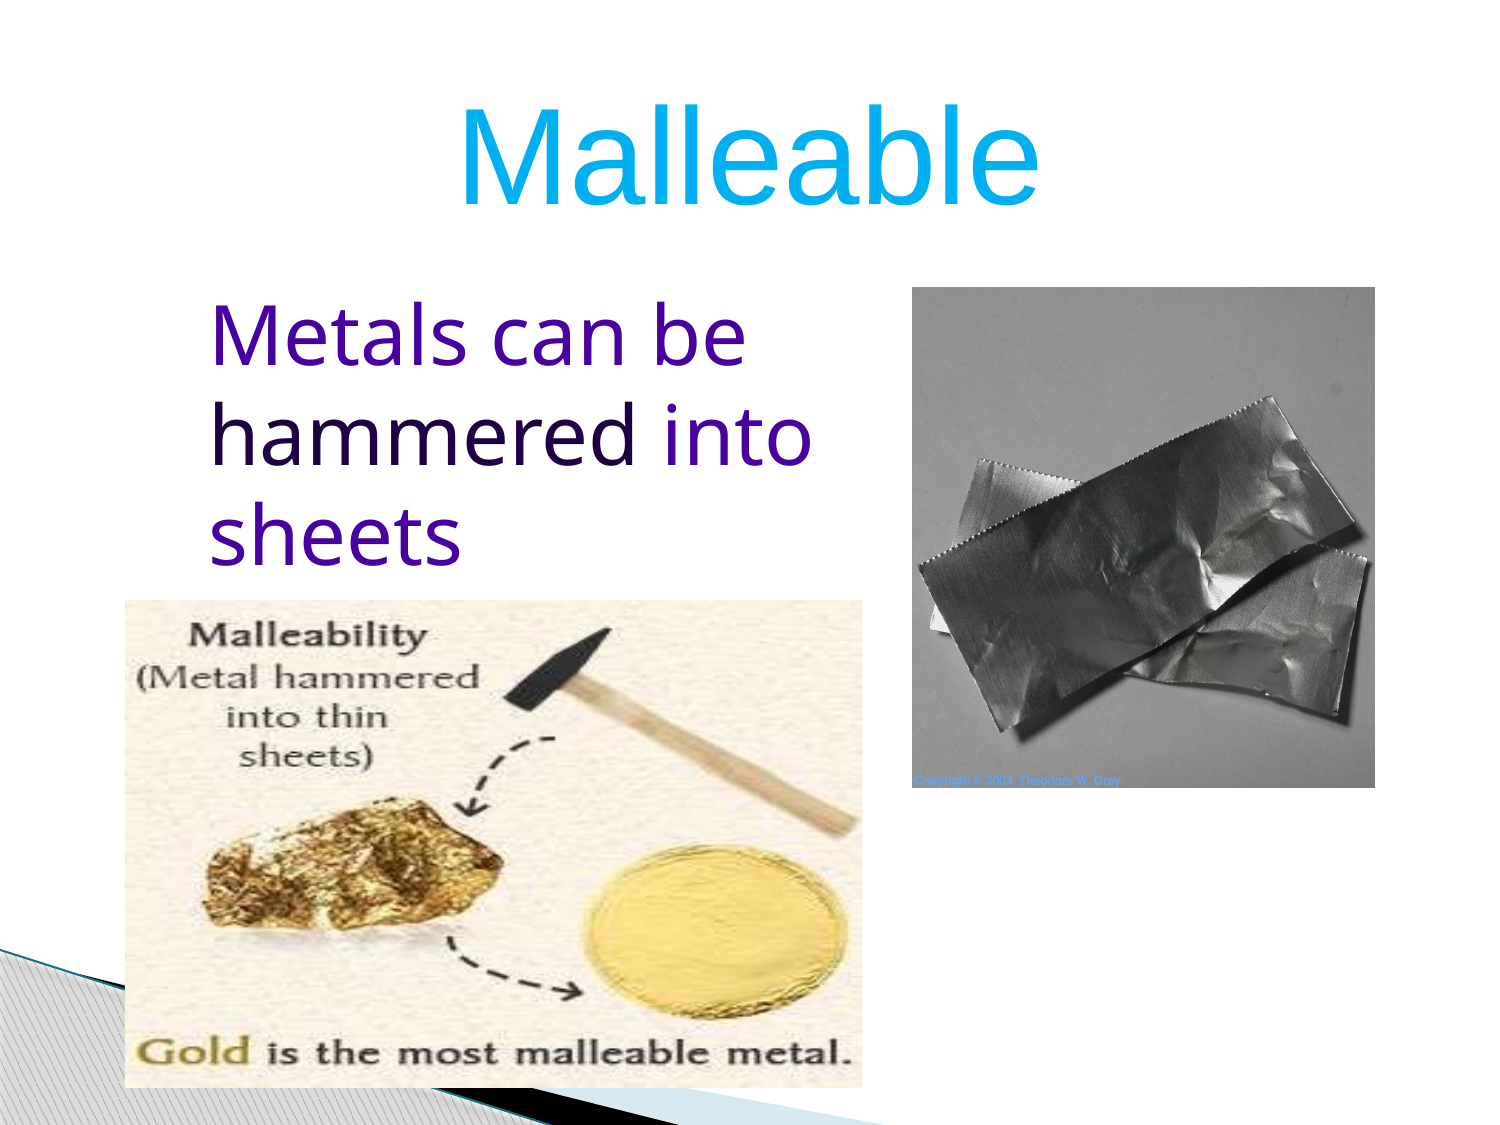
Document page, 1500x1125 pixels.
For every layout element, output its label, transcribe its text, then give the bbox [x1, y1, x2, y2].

text_box [512, 1024, 988, 1100]
text_box [124, 600, 863, 1088]
text_box Malleable [112, 37, 1388, 263]
text_box Metals can be hammered into sheets [137, 275, 888, 688]
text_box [912, 287, 1376, 788]
text_box [112, 1024, 425, 1100]
